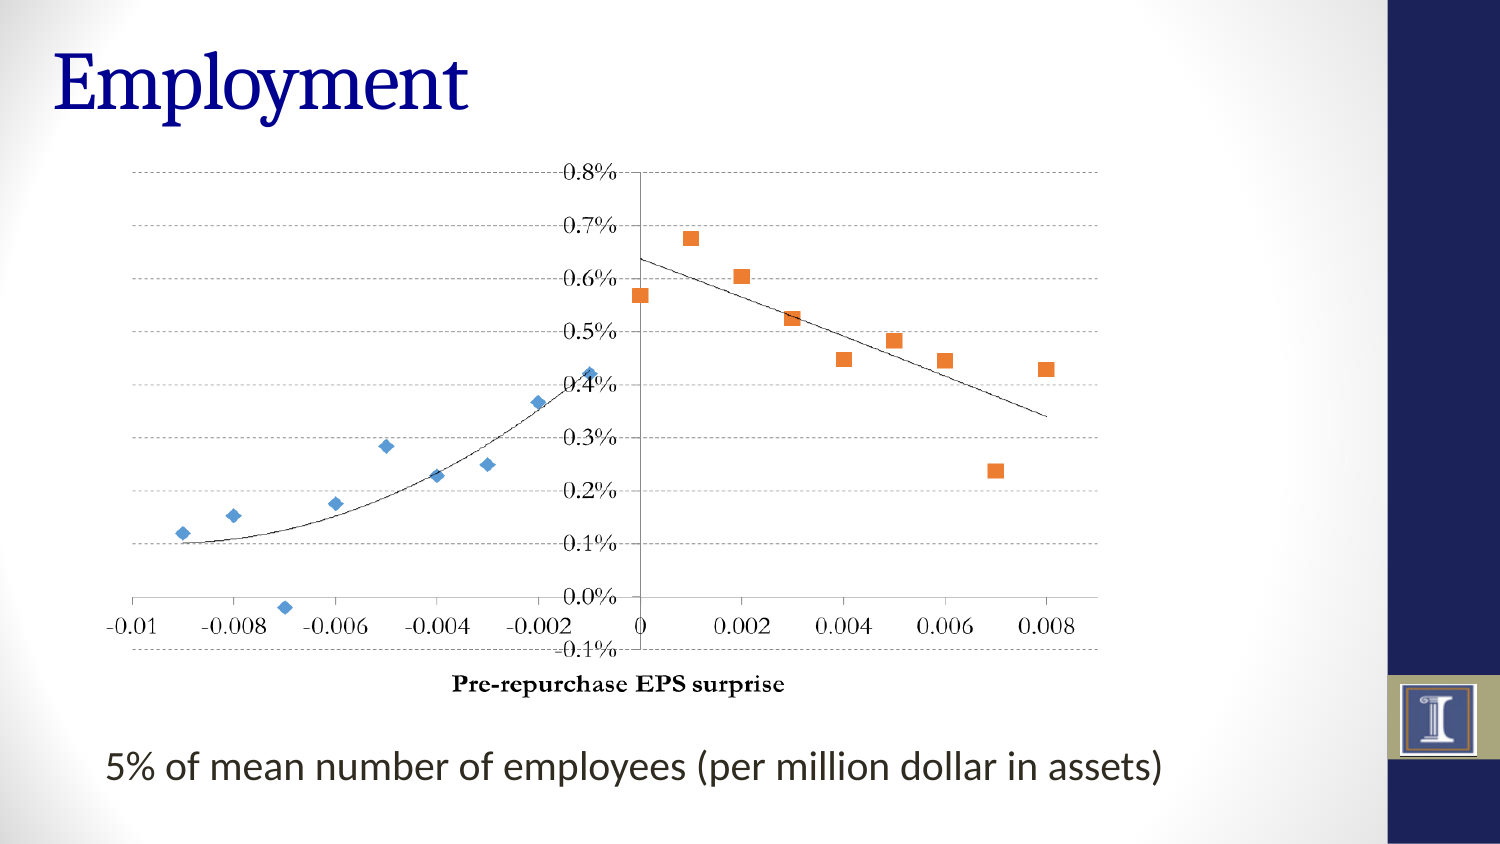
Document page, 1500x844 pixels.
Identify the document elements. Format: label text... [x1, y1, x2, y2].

title Employment [37, 18, 1388, 160]
picture [0, 0, 1387, 844]
picture [1400, 684, 1477, 757]
text_box 5% of mean number of employees (per million dollar in assets) [90, 731, 1263, 796]
